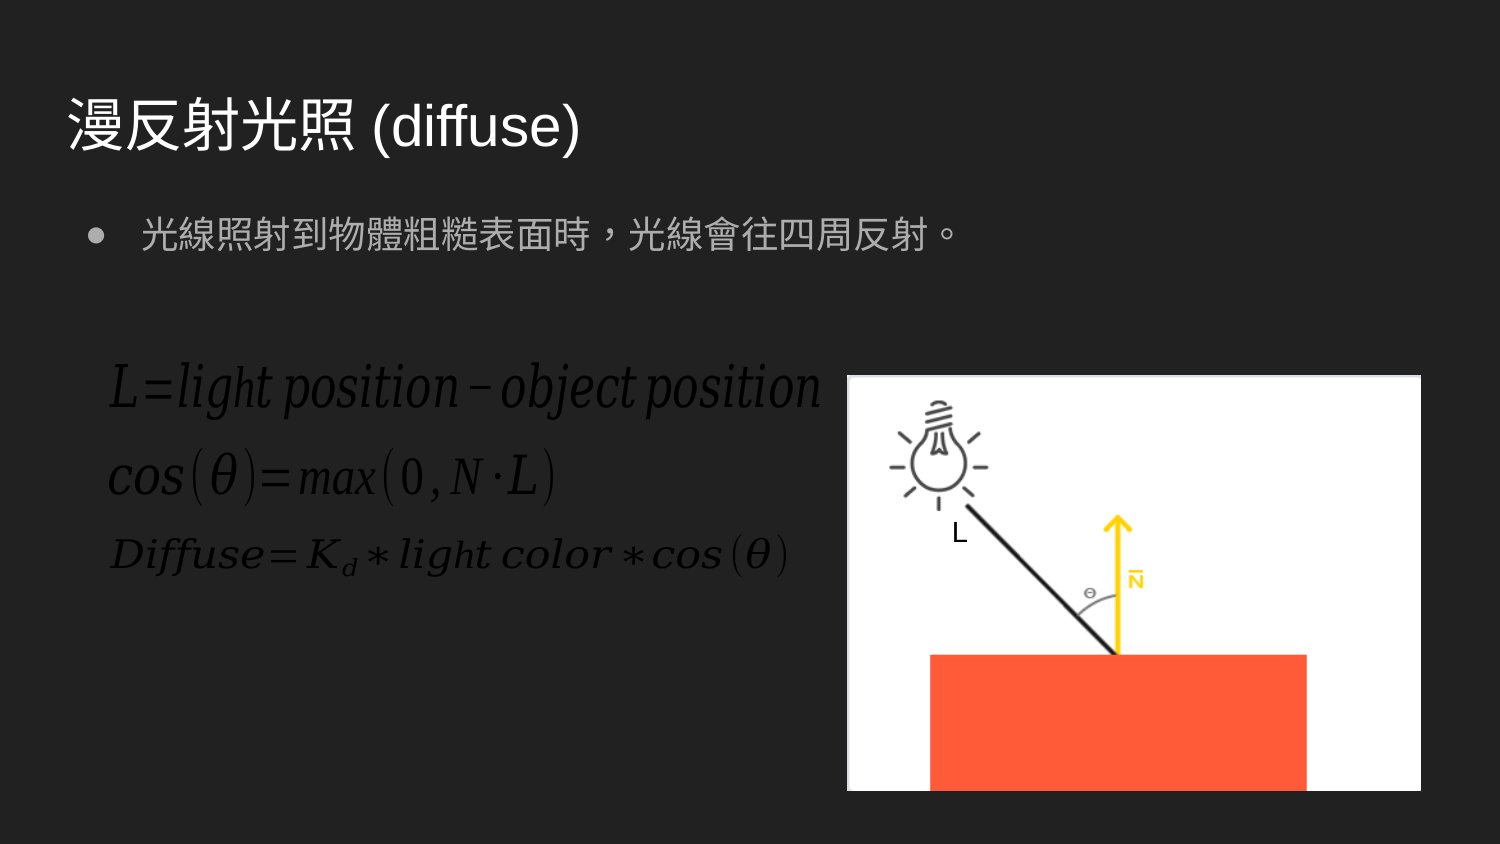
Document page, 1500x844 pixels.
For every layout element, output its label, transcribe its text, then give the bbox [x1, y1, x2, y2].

picture [846, 375, 1422, 791]
title 漫反射光照(diffuse) [51, 72, 1449, 167]
list 光線照射到物體粗糙表面時，光線會往四周反射。 [51, 189, 1449, 750]
